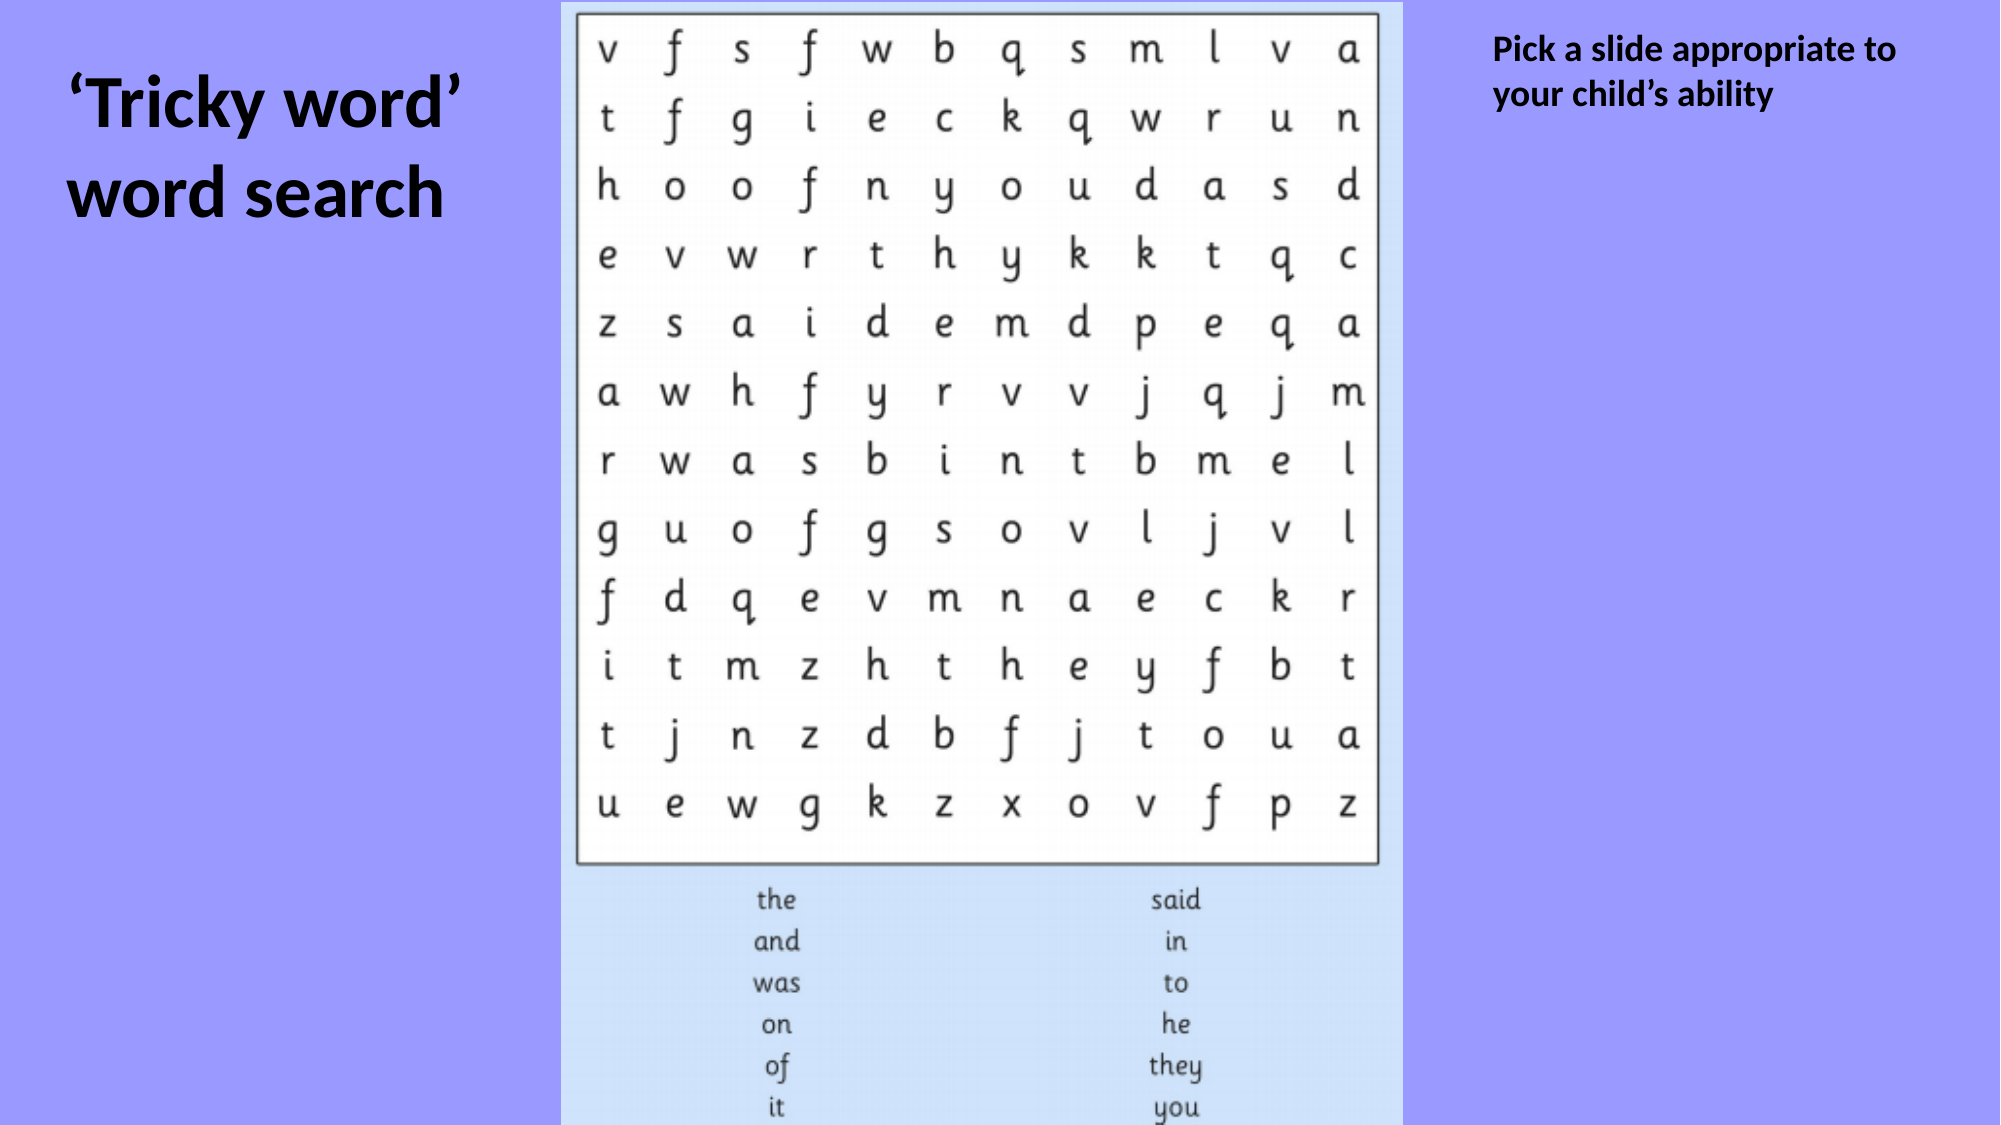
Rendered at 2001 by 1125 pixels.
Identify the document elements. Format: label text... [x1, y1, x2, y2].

picture [561, 2, 1403, 1125]
text_box Pick a slide appropriate to your child’s ability [1478, 17, 1913, 122]
text_box ‘Tricky word’ word search [51, 44, 486, 240]
